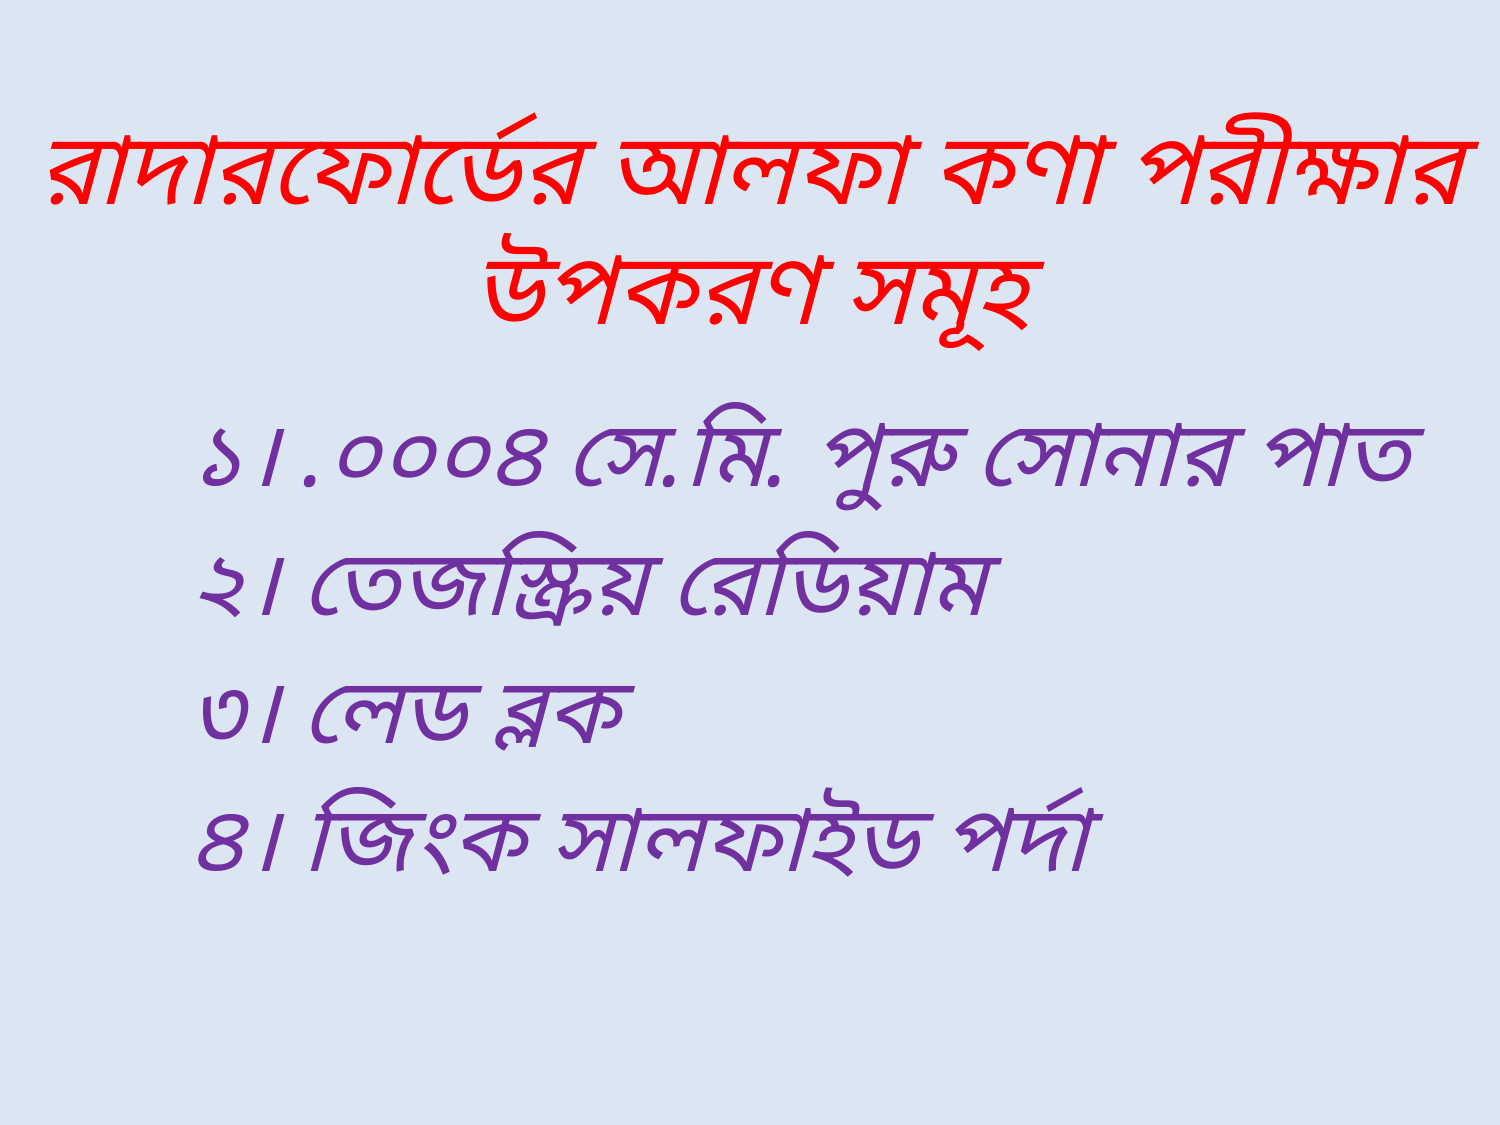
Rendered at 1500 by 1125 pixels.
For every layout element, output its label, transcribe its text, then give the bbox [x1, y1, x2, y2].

list ১। .০০০৪ সে.মি. পুরু সোনার পাত ২। তেজস্ক্রিয় রেডিয়াম ৩। লেড ব্লক ৪। জিংক সালফাইড পর্দা [174, 387, 1425, 1005]
title রাদারফোর্ডের আলফা কণা পরীক্ষার উপকরণ সমূহ [0, 87, 1500, 363]
